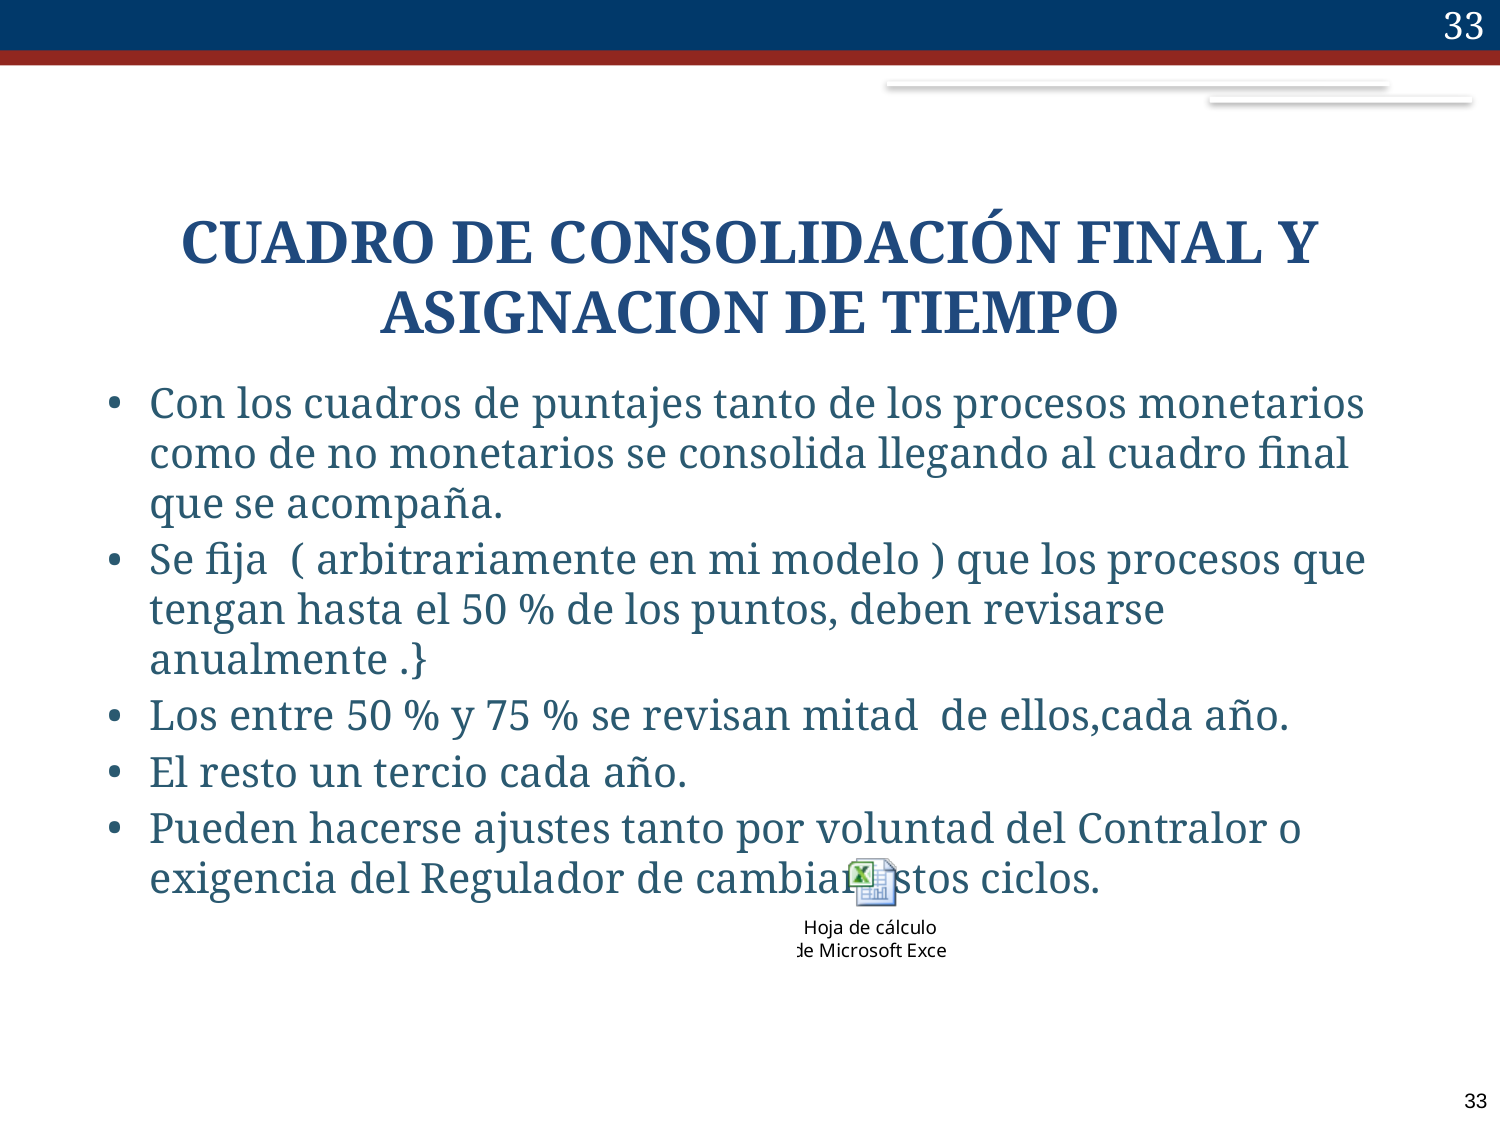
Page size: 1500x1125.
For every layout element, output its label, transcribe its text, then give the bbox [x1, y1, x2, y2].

slide_number 33 [1374, 0, 1500, 61]
title CUADRO DE CONSOLIDACIÓN FINAL Y ASIGNACION DE TIEMPO [74, 187, 1426, 363]
list Con los cuadros de puntajes tanto de los procesos monetarios como de no monetarios se consolida llegando al cuadro final que se acompaña. Se fija ( arbitrariamente en mi modelo ) que los procesos que tengan hasta el 50 % de los puntos, deben revisarse anualmente .} Los entre 50 % y 75 % se revisan mitad de ellos,cada año. El resto un tercio cada año. Pueden hacerse ajustes tanto por voluntad del Contralor o exigencia del Regulador de cambiar estos ciclos. [74, 368, 1426, 1079]
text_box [796, 857, 948, 985]
